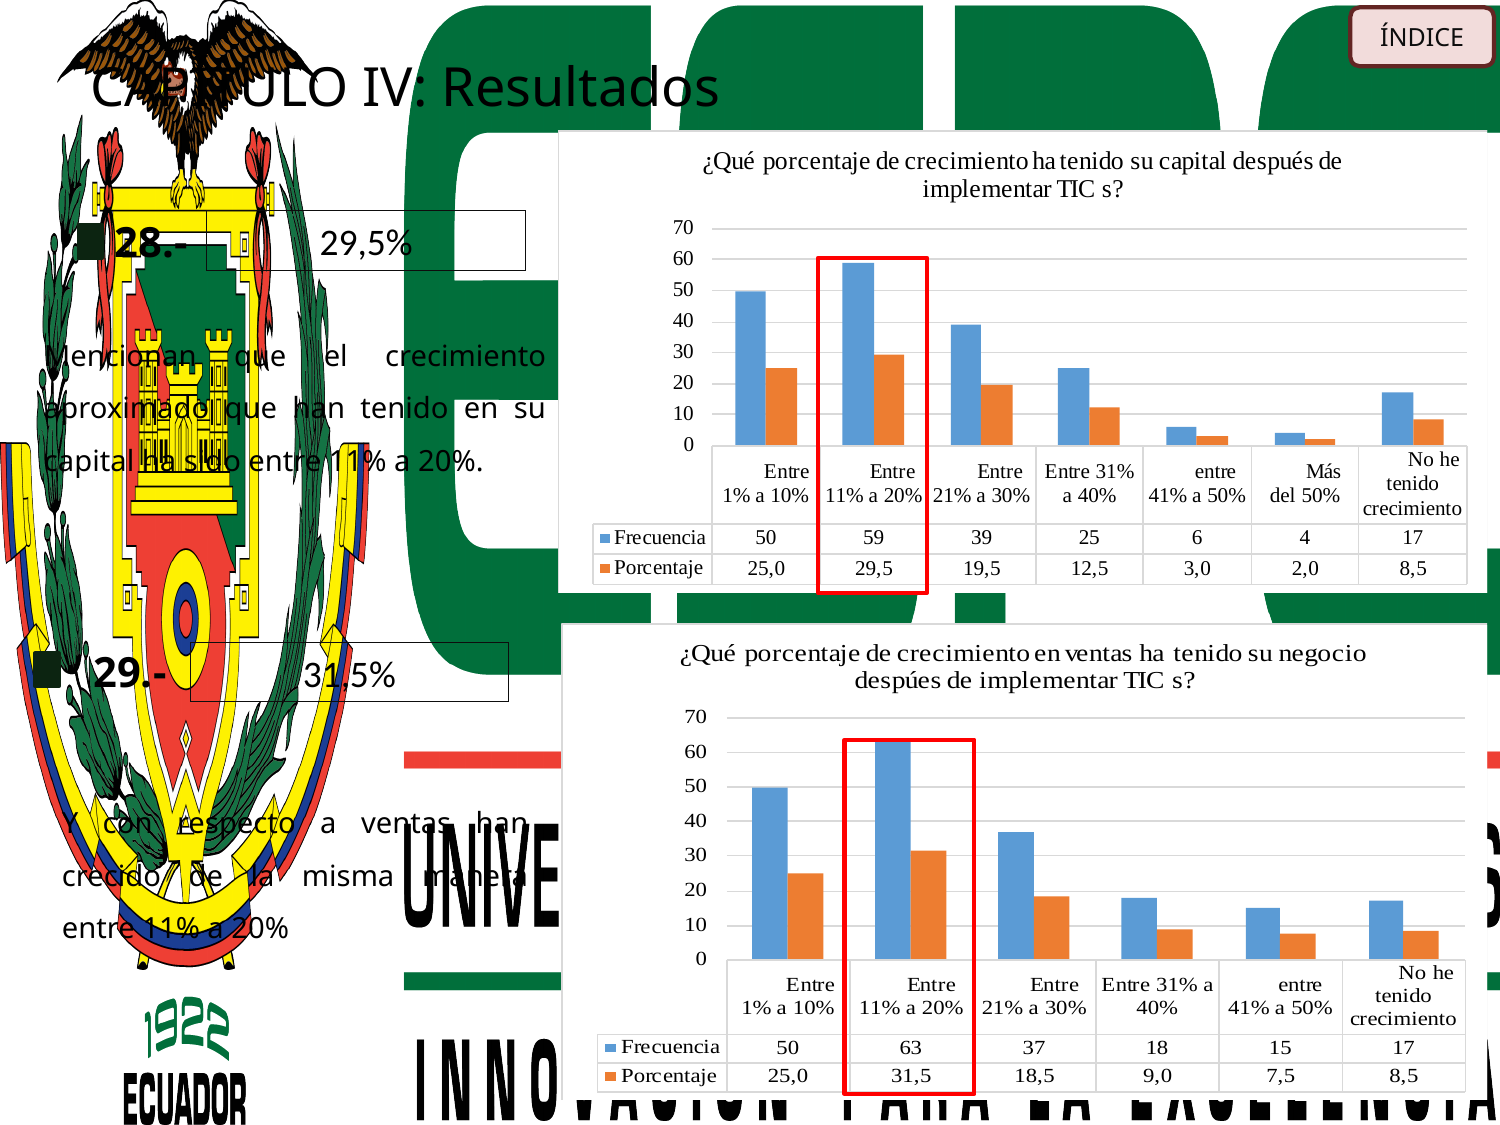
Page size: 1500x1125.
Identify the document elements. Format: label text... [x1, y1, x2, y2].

text_box ÍNDICE [1348, 5, 1497, 69]
text_box 28.- [100, 208, 207, 273]
title CAPÍTULO IV: Resultados [75, 45, 1425, 126]
text_box 29.- [78, 638, 185, 703]
text_box Mencionan que el crecimiento aproximado que han tenido en su capital ha sido entre 11% a 20%. [29, 312, 552, 485]
text_box [33, 651, 61, 688]
picture [0, 0, 1500, 1125]
text_box 31,5% [190, 642, 509, 702]
text_box [77, 223, 104, 260]
text_box Y con respecto a ventas han crecido de la misma manera entre 11% a 20% [47, 779, 544, 952]
text_box 29,5% [206, 210, 526, 271]
